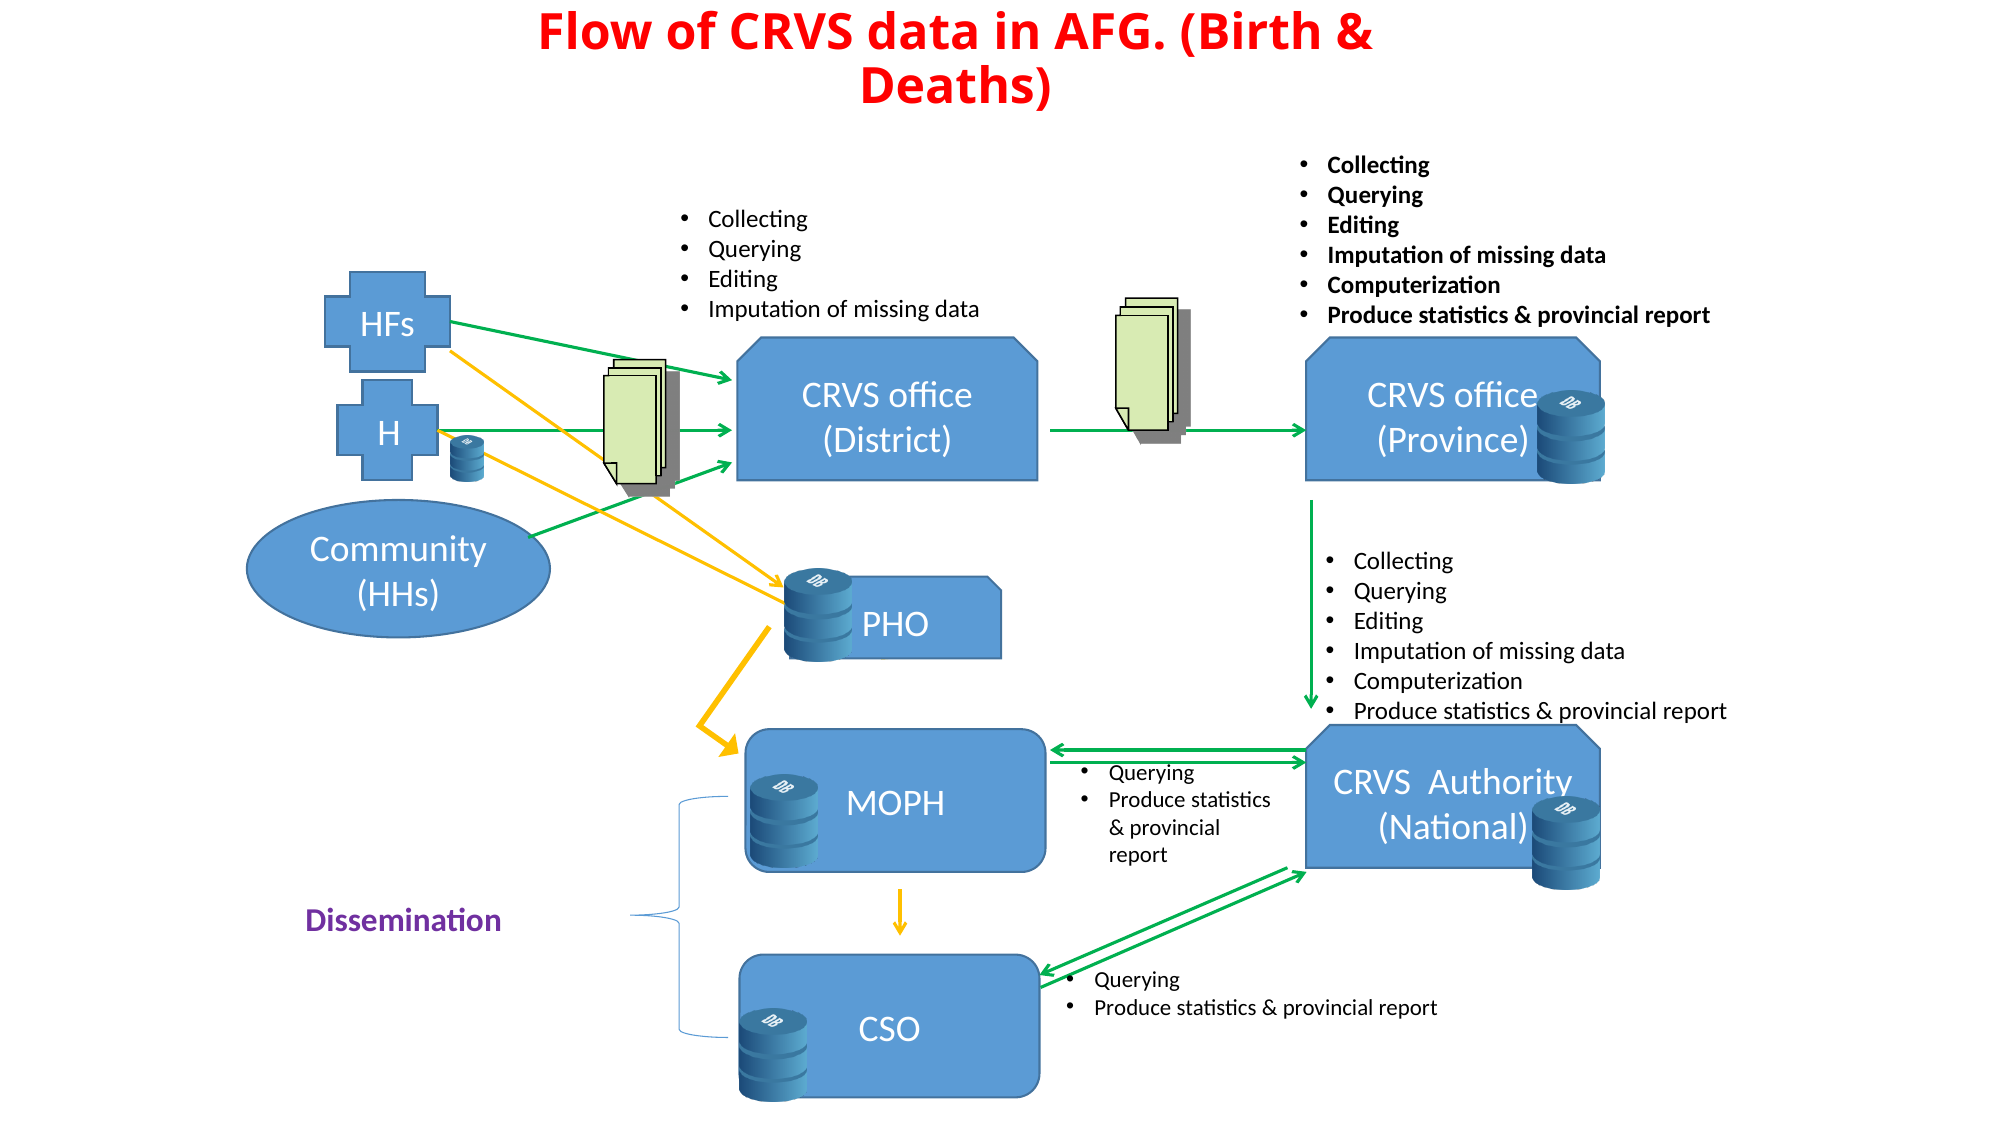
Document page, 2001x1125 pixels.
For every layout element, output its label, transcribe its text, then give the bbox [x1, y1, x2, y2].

text_box CRVS Authority (National) [1305, 732, 1601, 869]
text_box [1040, 871, 1307, 988]
picture [739, 1008, 807, 1102]
text_box HFs [324, 271, 451, 373]
picture [784, 568, 852, 662]
text_box CRVS office (Province) [1305, 336, 1601, 482]
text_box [784, 430, 790, 568]
text_box [1115, 298, 1178, 430]
text_box Collecting Querying Editing Imputation of missing data Computerization Produce statistics & provincial report [1310, 537, 1806, 732]
picture [1532, 796, 1600, 890]
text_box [1039, 867, 1288, 975]
text_box Querying Produce statistics & provincial report [1051, 957, 1480, 1028]
text_box [630, 795, 729, 1039]
text_box [695, 625, 772, 758]
text_box Querying Produce statistics & provincial report [1065, 763, 1288, 867]
text_box Dissemination [290, 891, 625, 946]
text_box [449, 350, 784, 588]
title Flow of CRVS data in AFG. (Birth & Deaths) [430, 49, 1480, 122]
picture [749, 774, 818, 868]
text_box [437, 430, 784, 618]
text_box Querying Produce statistics & provincial report [1065, 751, 1288, 762]
text_box Community (HHs) [245, 498, 507, 639]
picture [1537, 390, 1605, 484]
text_box Collecting Querying Editing Imputation of missing data Computerization Produce statistics & provincial report [1284, 141, 1782, 336]
text_box CSO [738, 953, 1041, 1099]
text_box H [336, 379, 439, 481]
text_box CRVS office (District) [747, 336, 1039, 482]
text_box Collecting Querying Editing Imputation of missing data [665, 195, 1038, 330]
text_box PHO [852, 575, 1003, 660]
picture [449, 435, 484, 482]
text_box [449, 321, 733, 350]
text_box MOPH [744, 728, 1047, 873]
